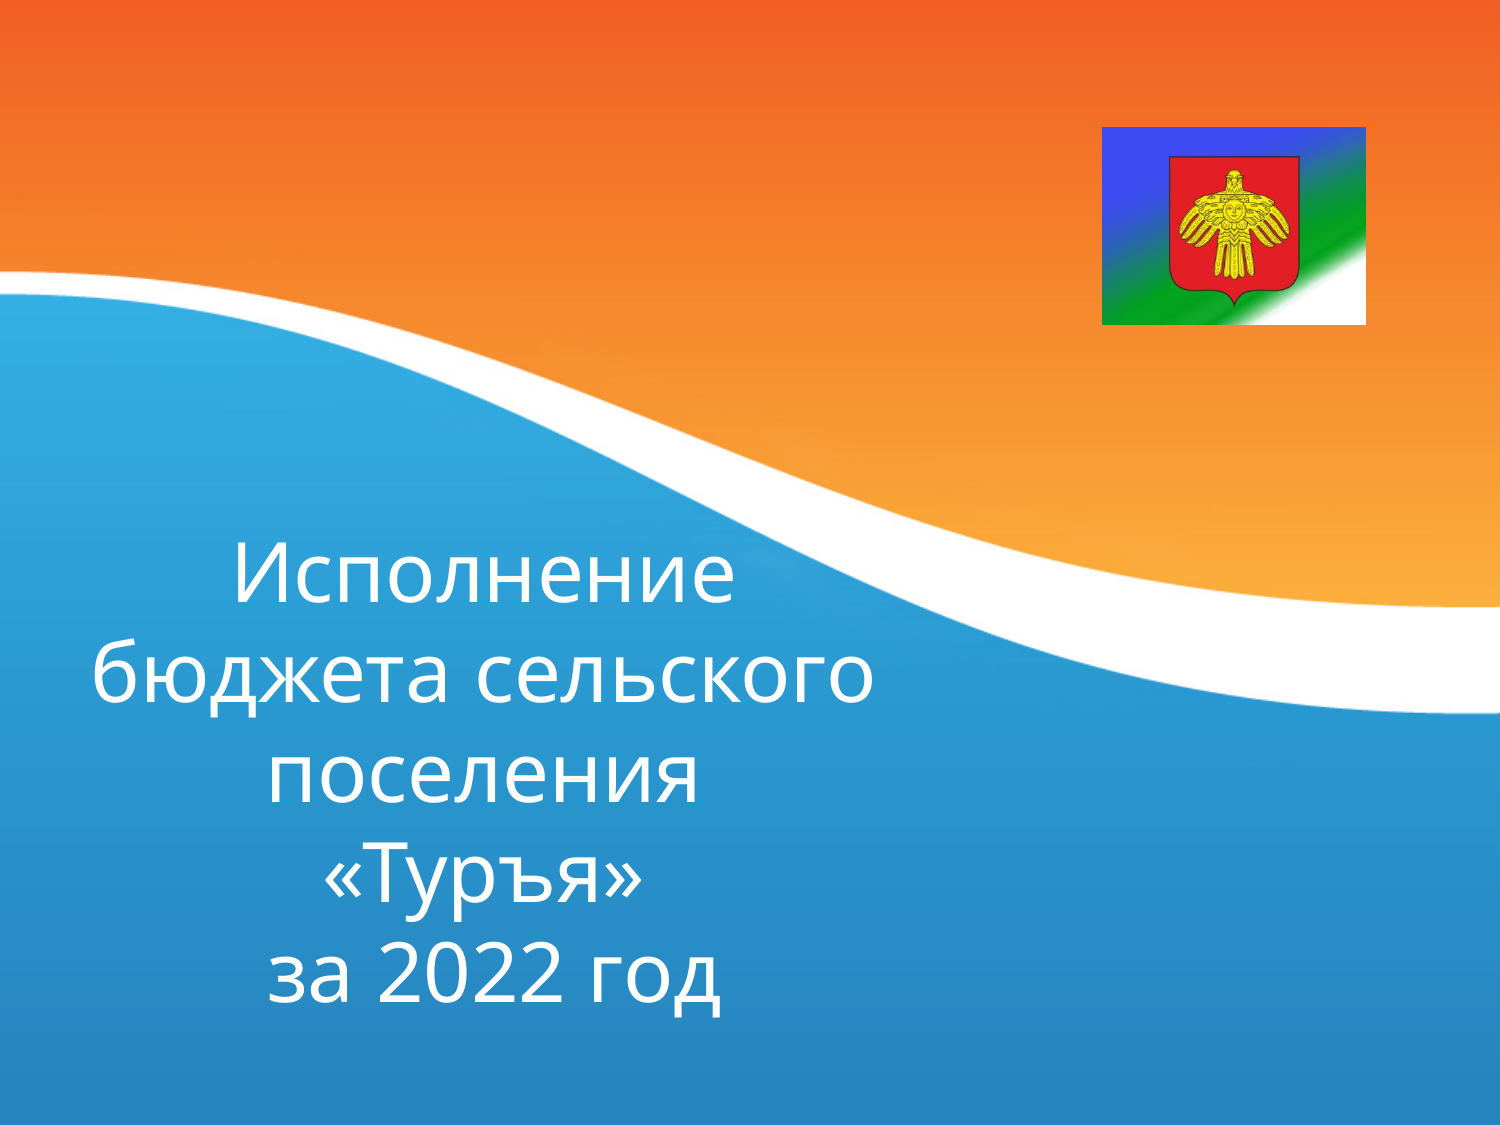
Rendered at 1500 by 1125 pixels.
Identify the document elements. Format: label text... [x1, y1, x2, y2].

picture [0, 0, 1500, 1125]
title Исполнение бюджета сельского поселения «Туръя» за 2022 год [64, 763, 903, 876]
